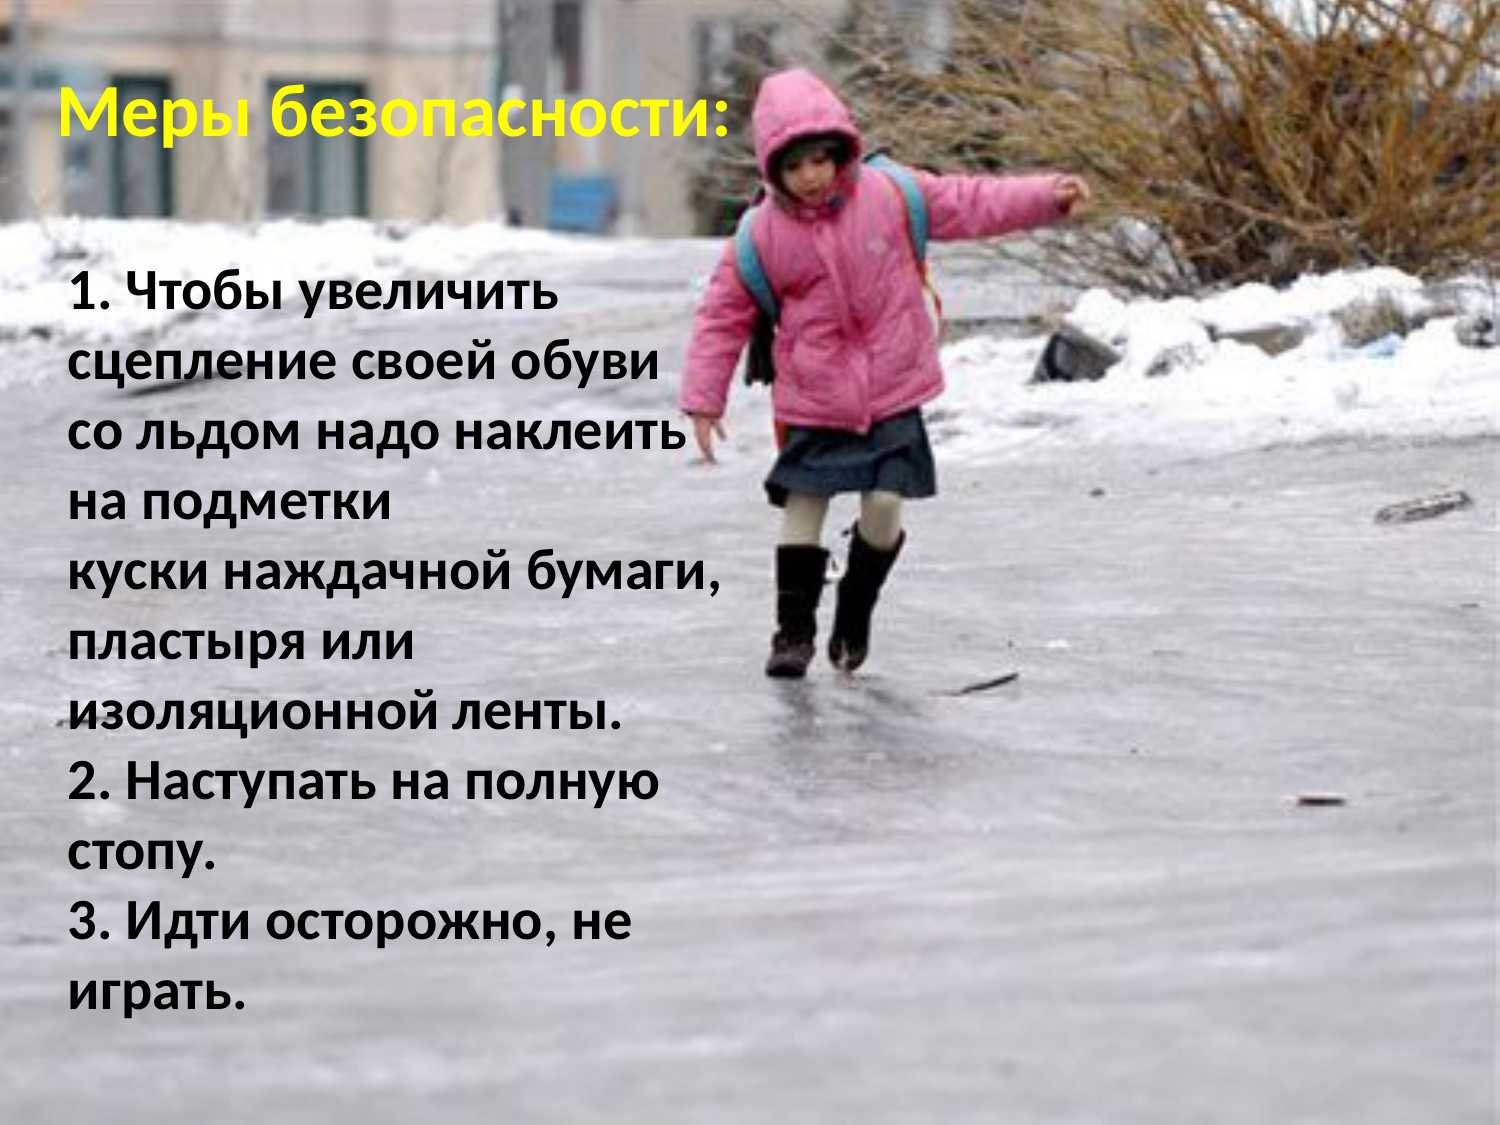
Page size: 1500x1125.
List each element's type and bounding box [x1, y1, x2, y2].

list [0, 0, 1500, 1125]
